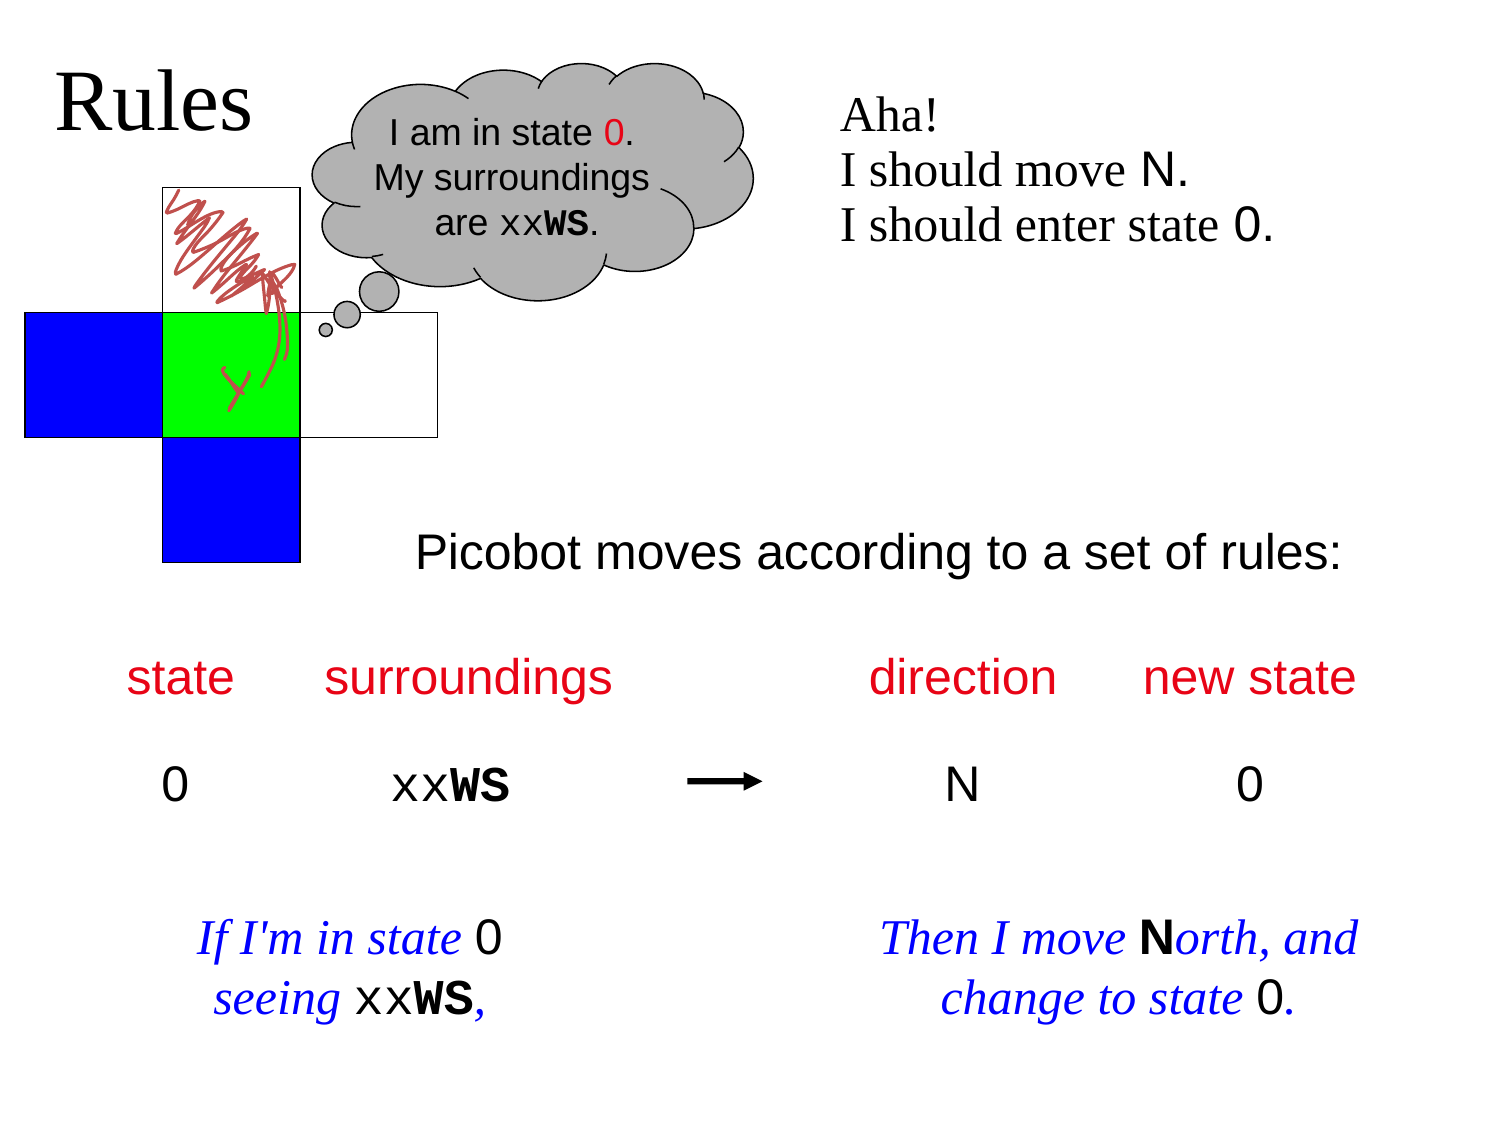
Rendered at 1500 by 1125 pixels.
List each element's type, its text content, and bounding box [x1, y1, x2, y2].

text_box N [849, 743, 1075, 819]
text_box xxWS [337, 743, 563, 819]
text_box [24, 312, 163, 438]
text_box state [67, 637, 274, 713]
text_box [282, 310, 288, 360]
text_box [175, 201, 258, 294]
text_box surroundings [274, 637, 663, 713]
text_box If I'm in state 0 seeing xxWS, [181, 896, 519, 1032]
text_box 0 [112, 743, 238, 819]
text_box Rules [39, 35, 528, 156]
text_box new state [1099, 637, 1400, 713]
text_box [216, 268, 265, 303]
text_box Then I move North, and change to state 0. [862, 896, 1375, 1032]
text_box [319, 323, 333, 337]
text_box [190, 211, 224, 242]
text_box [162, 187, 300, 313]
text_box [687, 775, 763, 788]
text_box Aha! I should move N. I should enter state 0. [824, 99, 1329, 255]
text_box [230, 228, 251, 251]
text_box [222, 367, 250, 411]
text_box I am in state 0. My surroundings are xxWS. [312, 63, 754, 312]
text_box direction [849, 637, 1077, 713]
text_box [241, 254, 259, 263]
text_box [271, 264, 295, 299]
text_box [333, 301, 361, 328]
text_box [162, 437, 300, 563]
text_box [299, 312, 438, 438]
text_box [163, 313, 299, 437]
text_box [220, 253, 238, 272]
text_box [261, 271, 286, 387]
text_box [166, 190, 200, 234]
text_box Picobot moves according to a set of rules: [399, 512, 1400, 588]
text_box 0 [1137, 743, 1363, 819]
